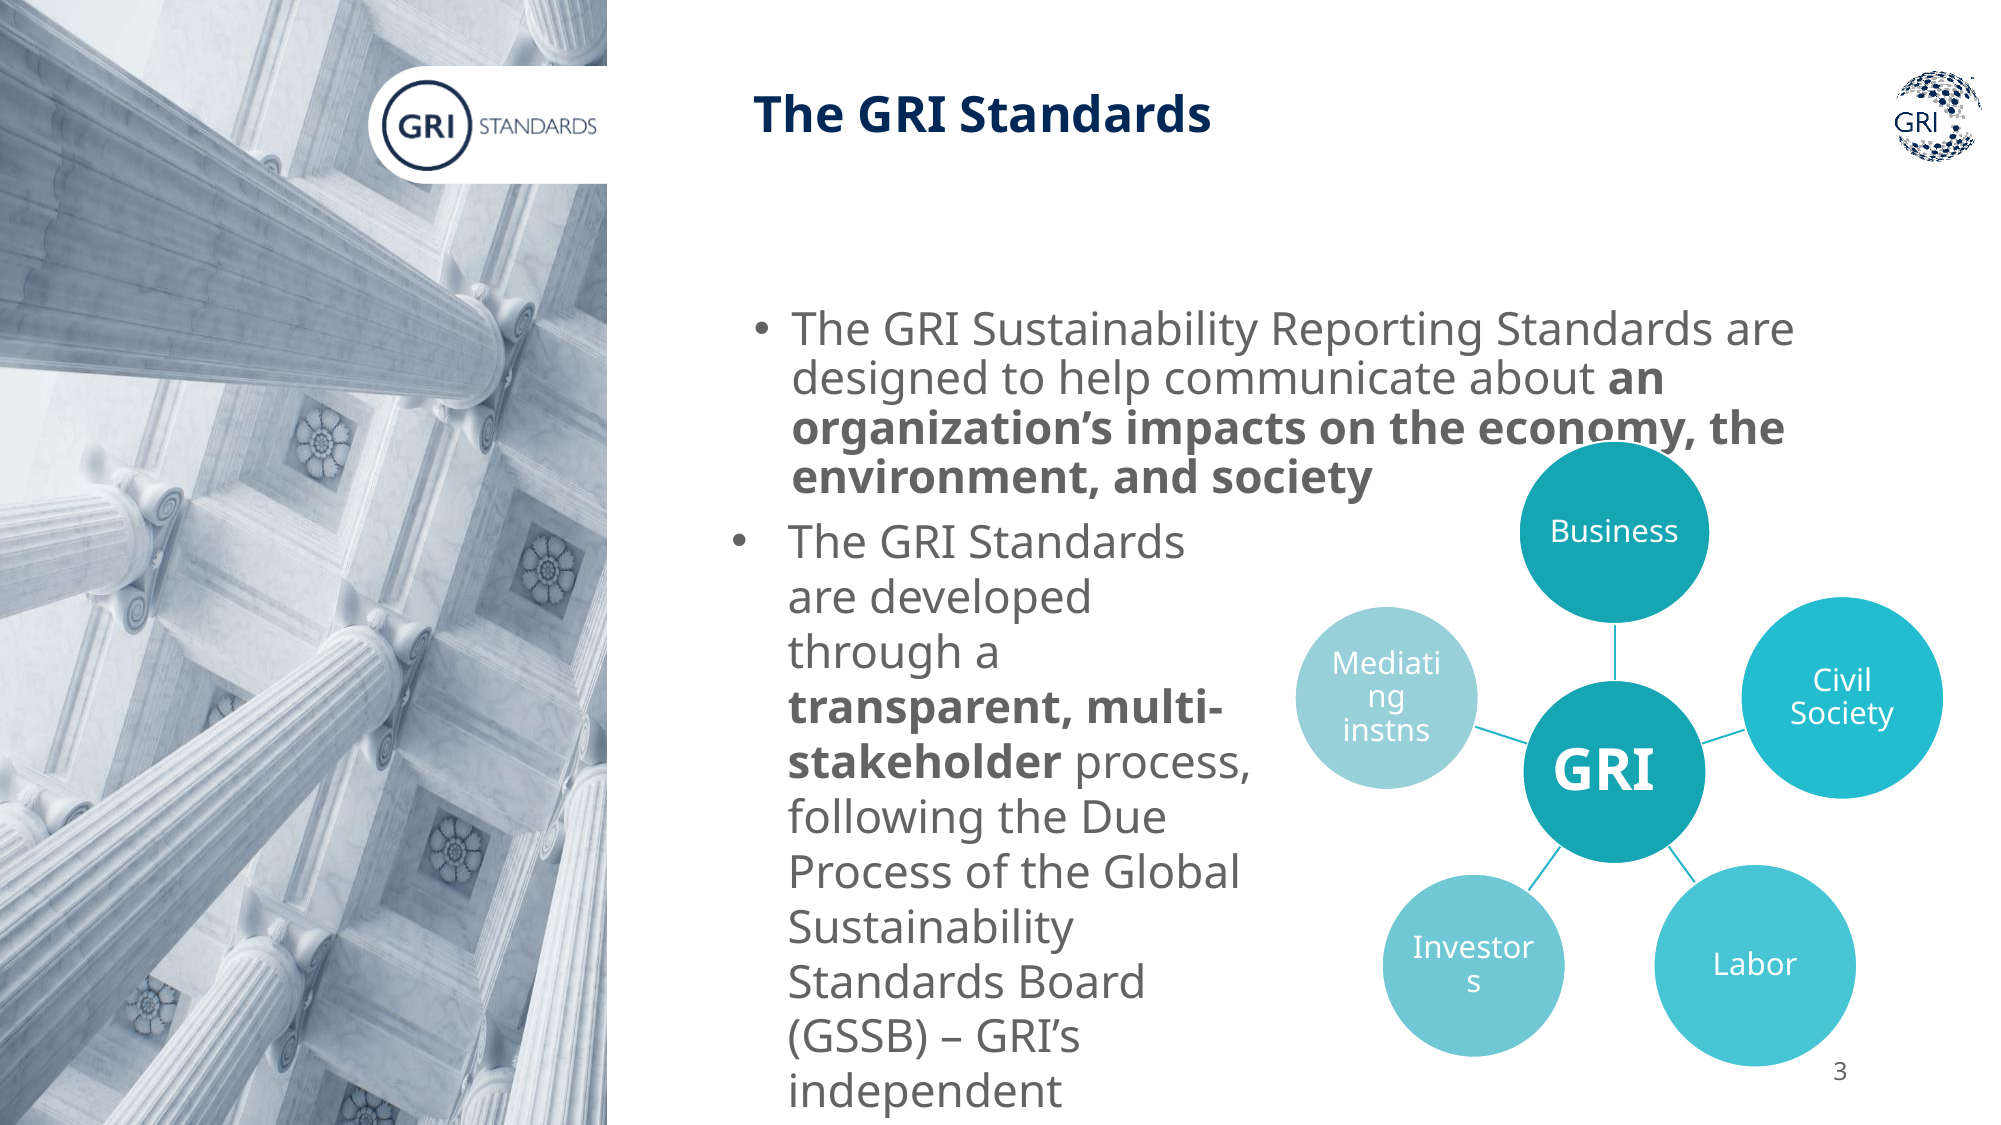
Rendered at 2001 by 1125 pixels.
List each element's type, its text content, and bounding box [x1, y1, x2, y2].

picture [1888, 66, 1988, 166]
picture [0, 0, 607, 1125]
list The GRI Sustainability Reporting Standards are designed to help communicate about an organization’s impacts on the economy, the environment, and society [739, 298, 1863, 504]
slide_number 3 [1756, 1066, 1863, 1103]
text_box The GRI Standards are developed through a transparent, multi-stakeholder process, following the Due Process of the Global Sustainability Standards Board (GSSB) – GRI’s independent standard-setting body [716, 504, 1275, 1125]
title The GRI Standards [739, 85, 1863, 147]
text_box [1213, 442, 2000, 1066]
